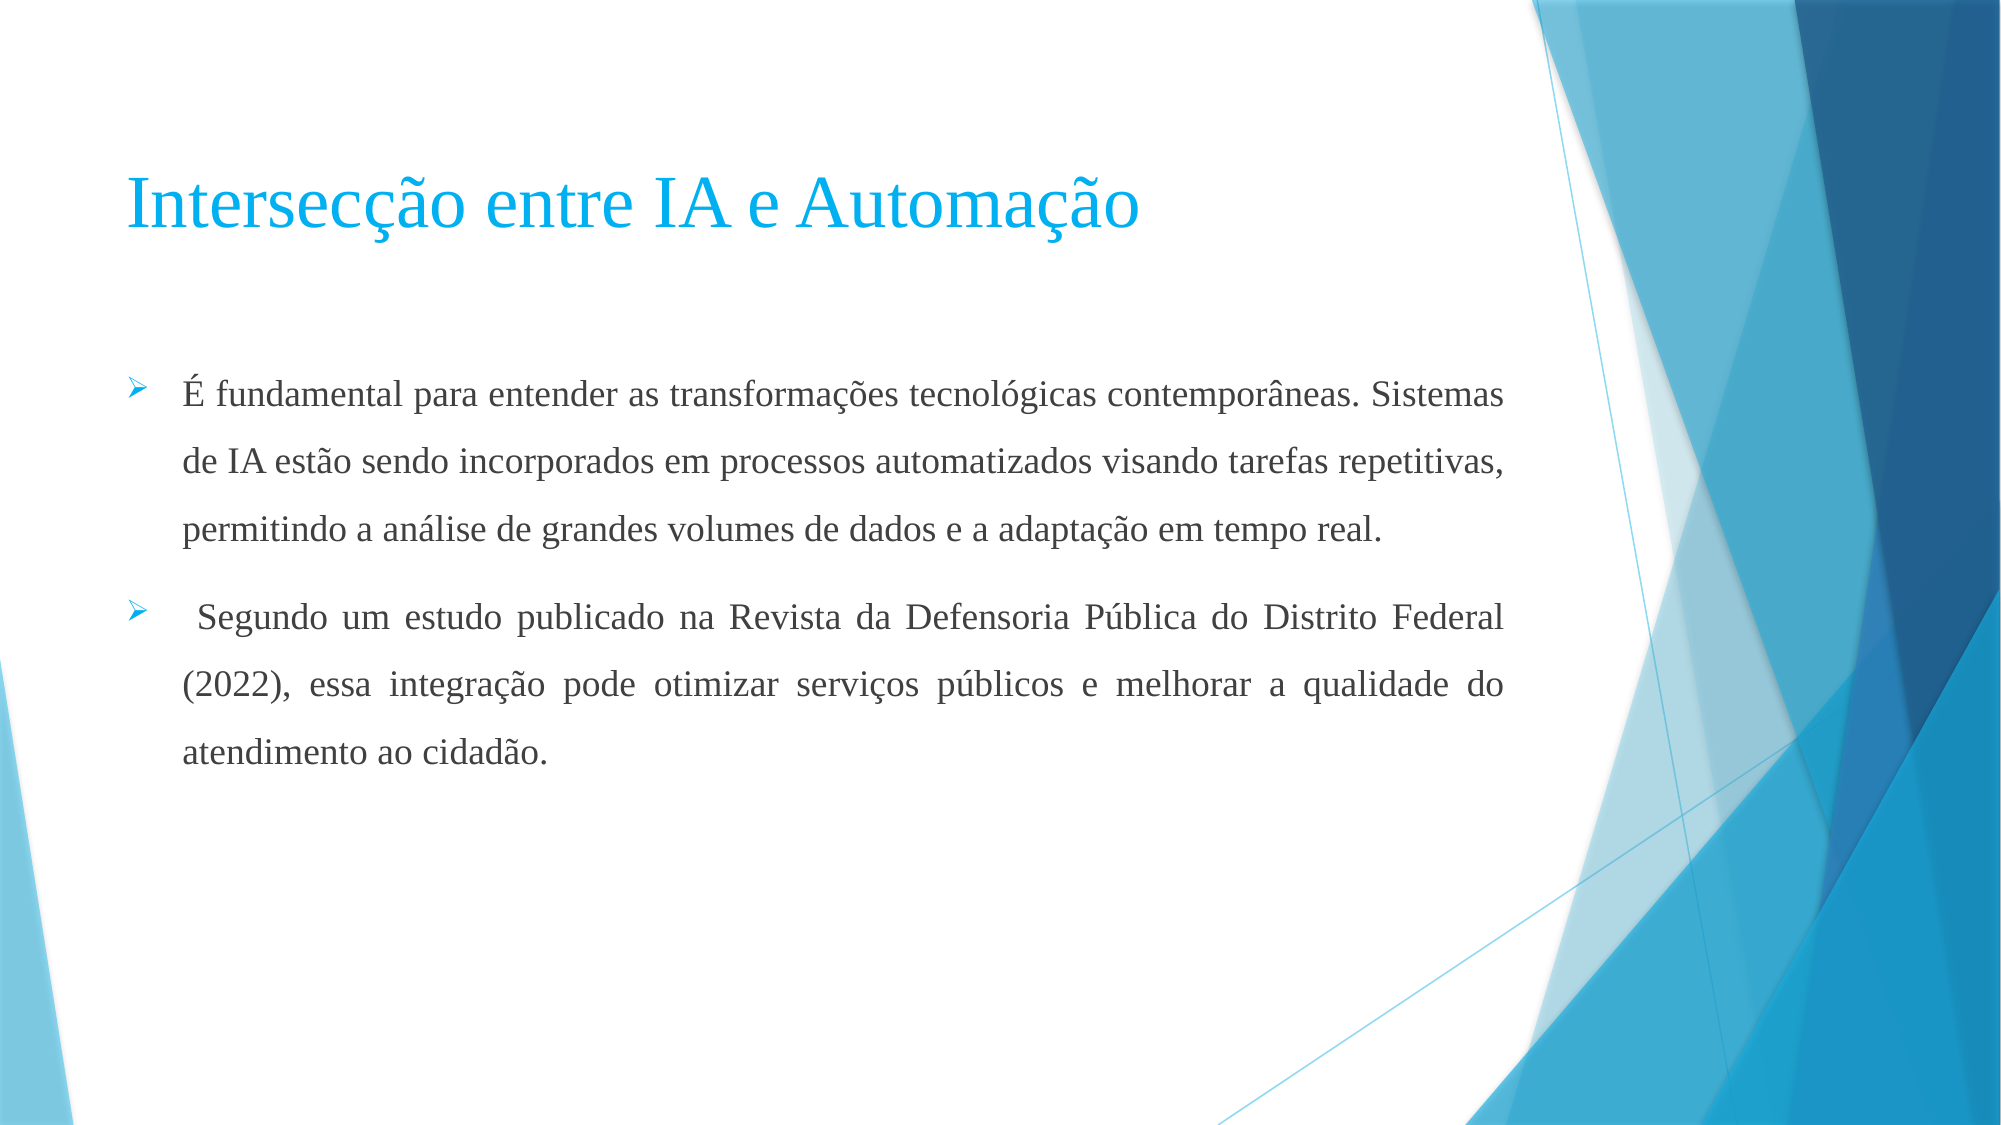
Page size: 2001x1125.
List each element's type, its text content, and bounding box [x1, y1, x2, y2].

list É fundamental para entender as transformações tecnológicas contemporâneas. Sistemas de IA estão sendo incorporados em processos automatizados visando tarefas repetitivas, permitindo a análise de grandes volumes de dados e a adaptação em tempo real. Segundo um estudo publicado na Revista da Defensoria Pública do Distrito Federal (2022), essa integração pode otimizar serviços públicos e melhorar a qualidade do atendimento ao cidadão. [111, 338, 1522, 976]
title Intersecção entre IA e Automação [111, 99, 1522, 317]
